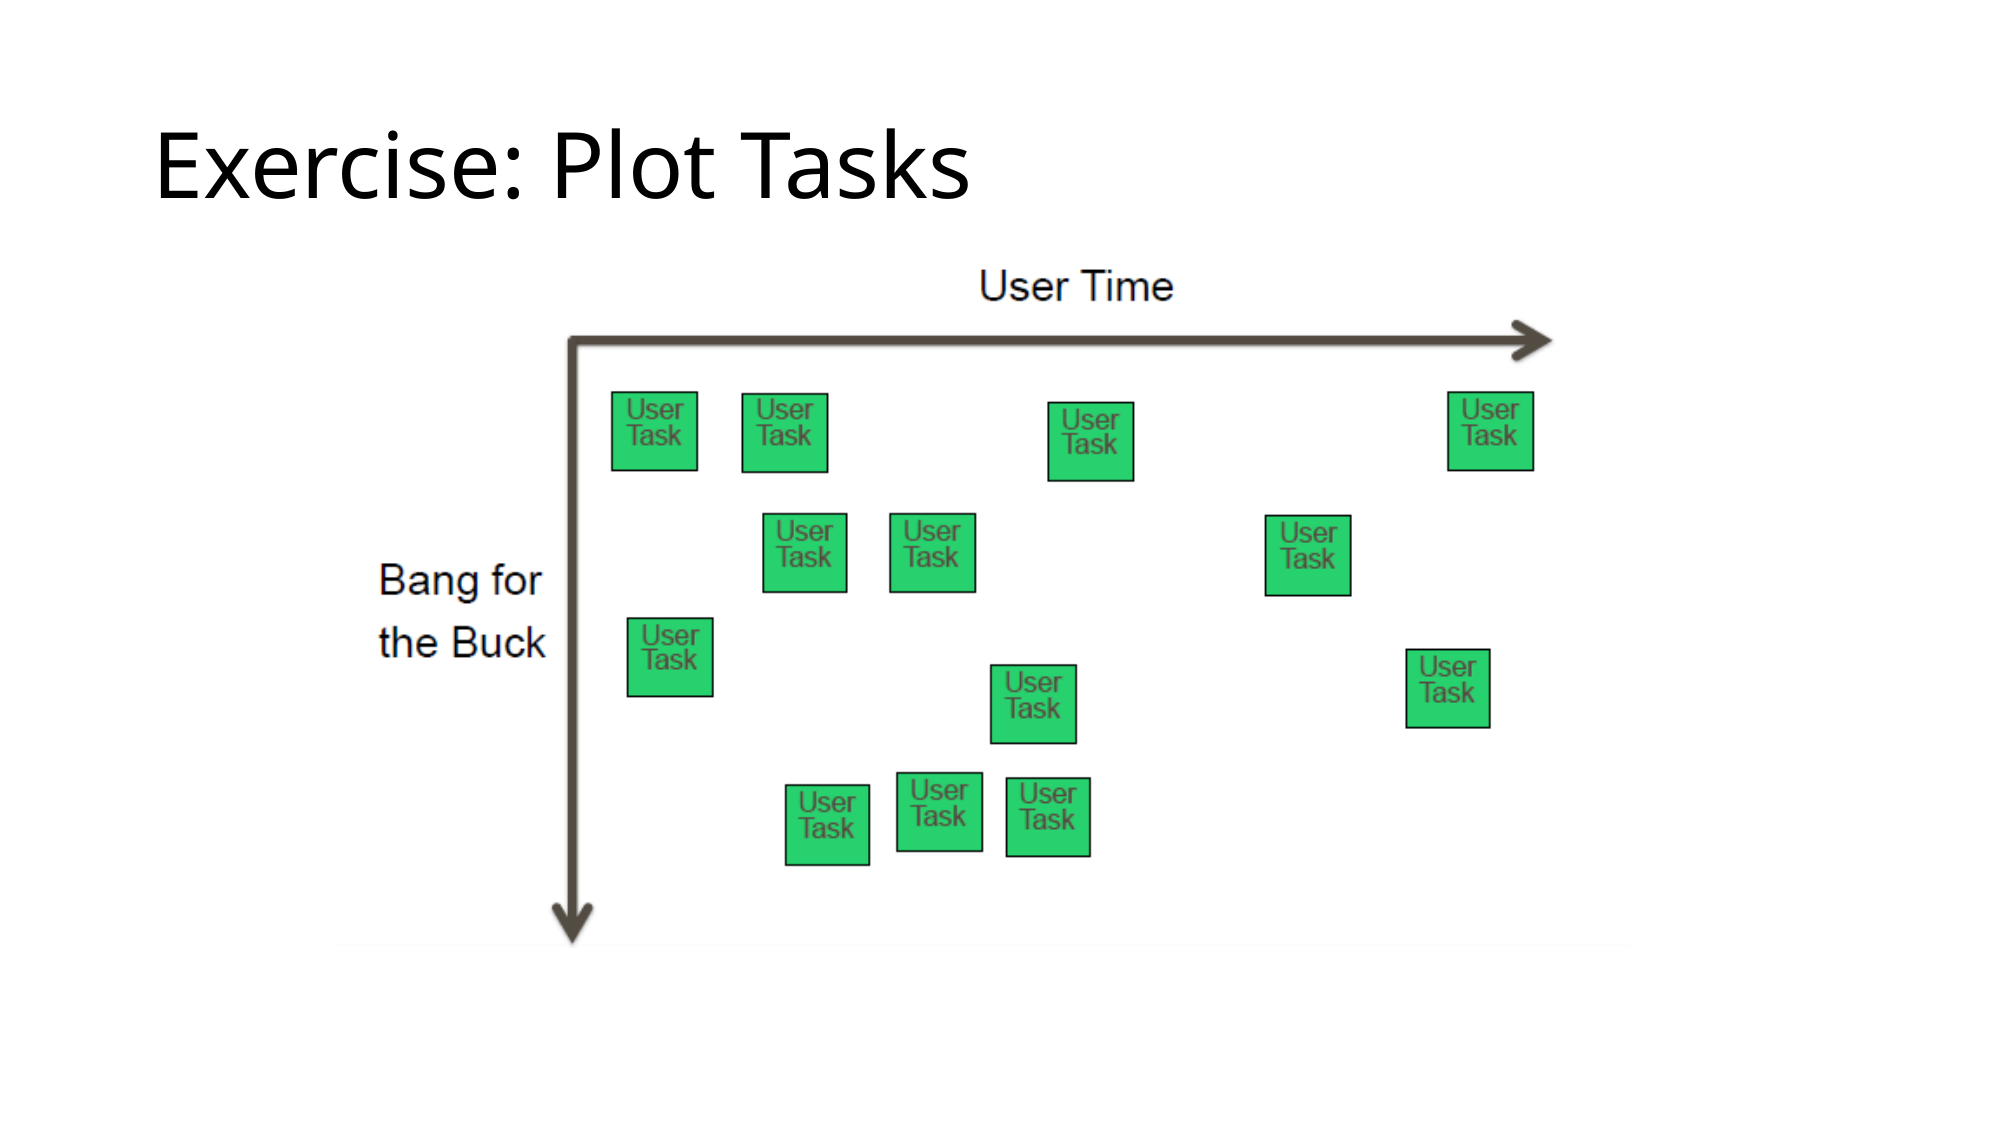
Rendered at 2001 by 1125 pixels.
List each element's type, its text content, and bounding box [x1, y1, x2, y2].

picture [316, 230, 1684, 948]
title Exercise: Plot Tasks [137, 59, 1863, 278]
